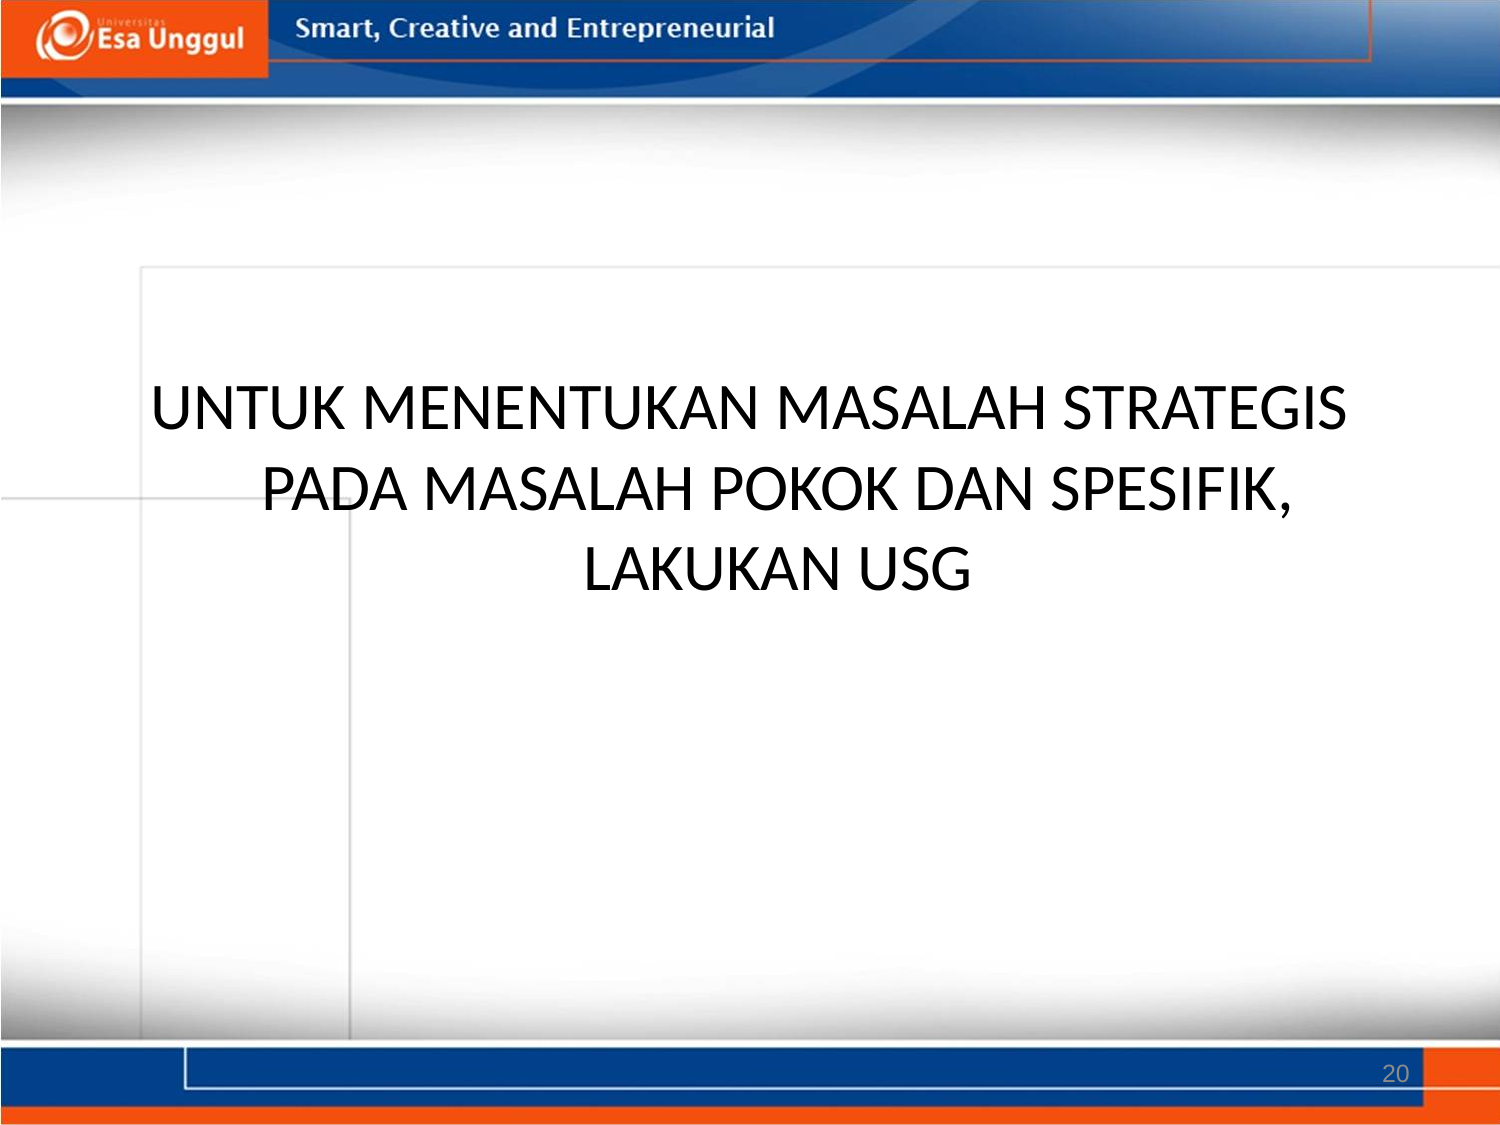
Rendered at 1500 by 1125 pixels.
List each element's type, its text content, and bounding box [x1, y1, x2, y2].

picture [0, 0, 1500, 1125]
list UNTUK MENENTUKAN MASALAH STRATEGIS PADA MASALAH POKOK DAN SPESIFIK, LAKUKAN USG [75, 262, 1425, 1005]
slide_number 20 [1074, 1042, 1425, 1103]
